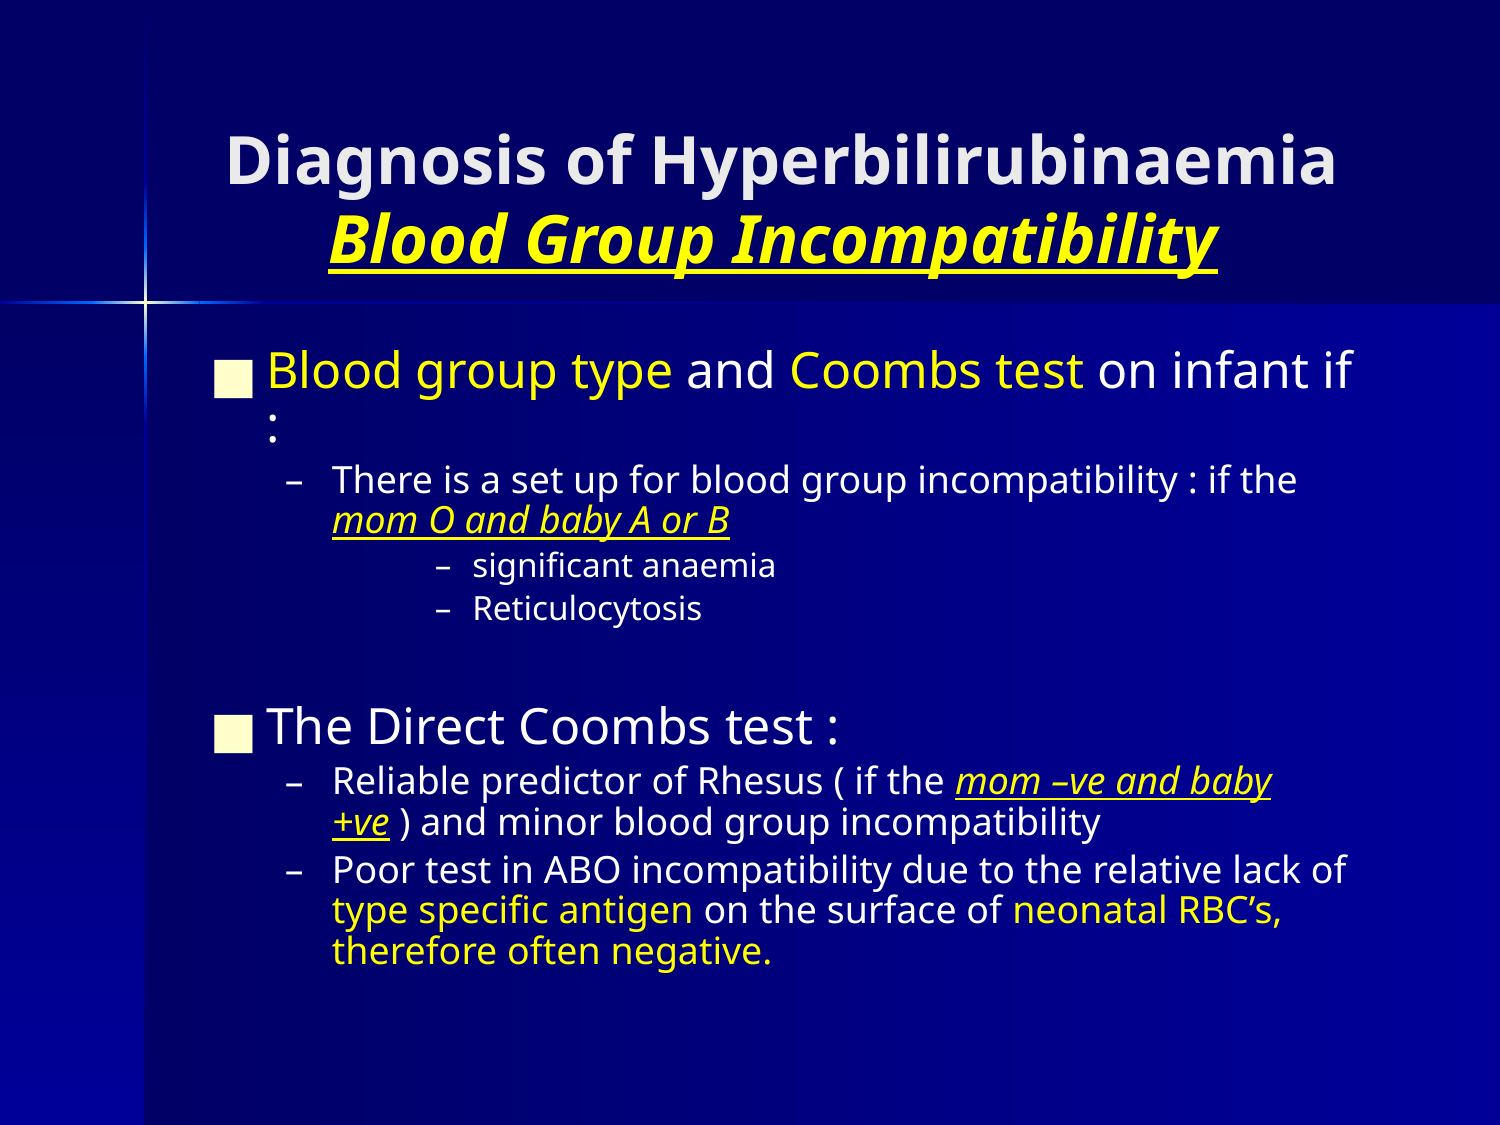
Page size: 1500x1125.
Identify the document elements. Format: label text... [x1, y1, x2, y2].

title Diagnosis of Hyperbilirubinaemia Blood Group Incompatibility [174, 50, 1413, 285]
list Blood group type and Coombs test on infant if : There is a set up for blood group incompatibility : if the mom O and baby A or B significant anaemia Reticulocytosis The Direct Coombs test : Reliable predictor of Rhesus ( if the mom –ve and baby +ve ) and minor blood group incompatibility Poor test in ABO incompatibility due to the relative lack of type specific antigen on the surface of neonatal RBC’s, therefore often negative. [194, 338, 1375, 998]
